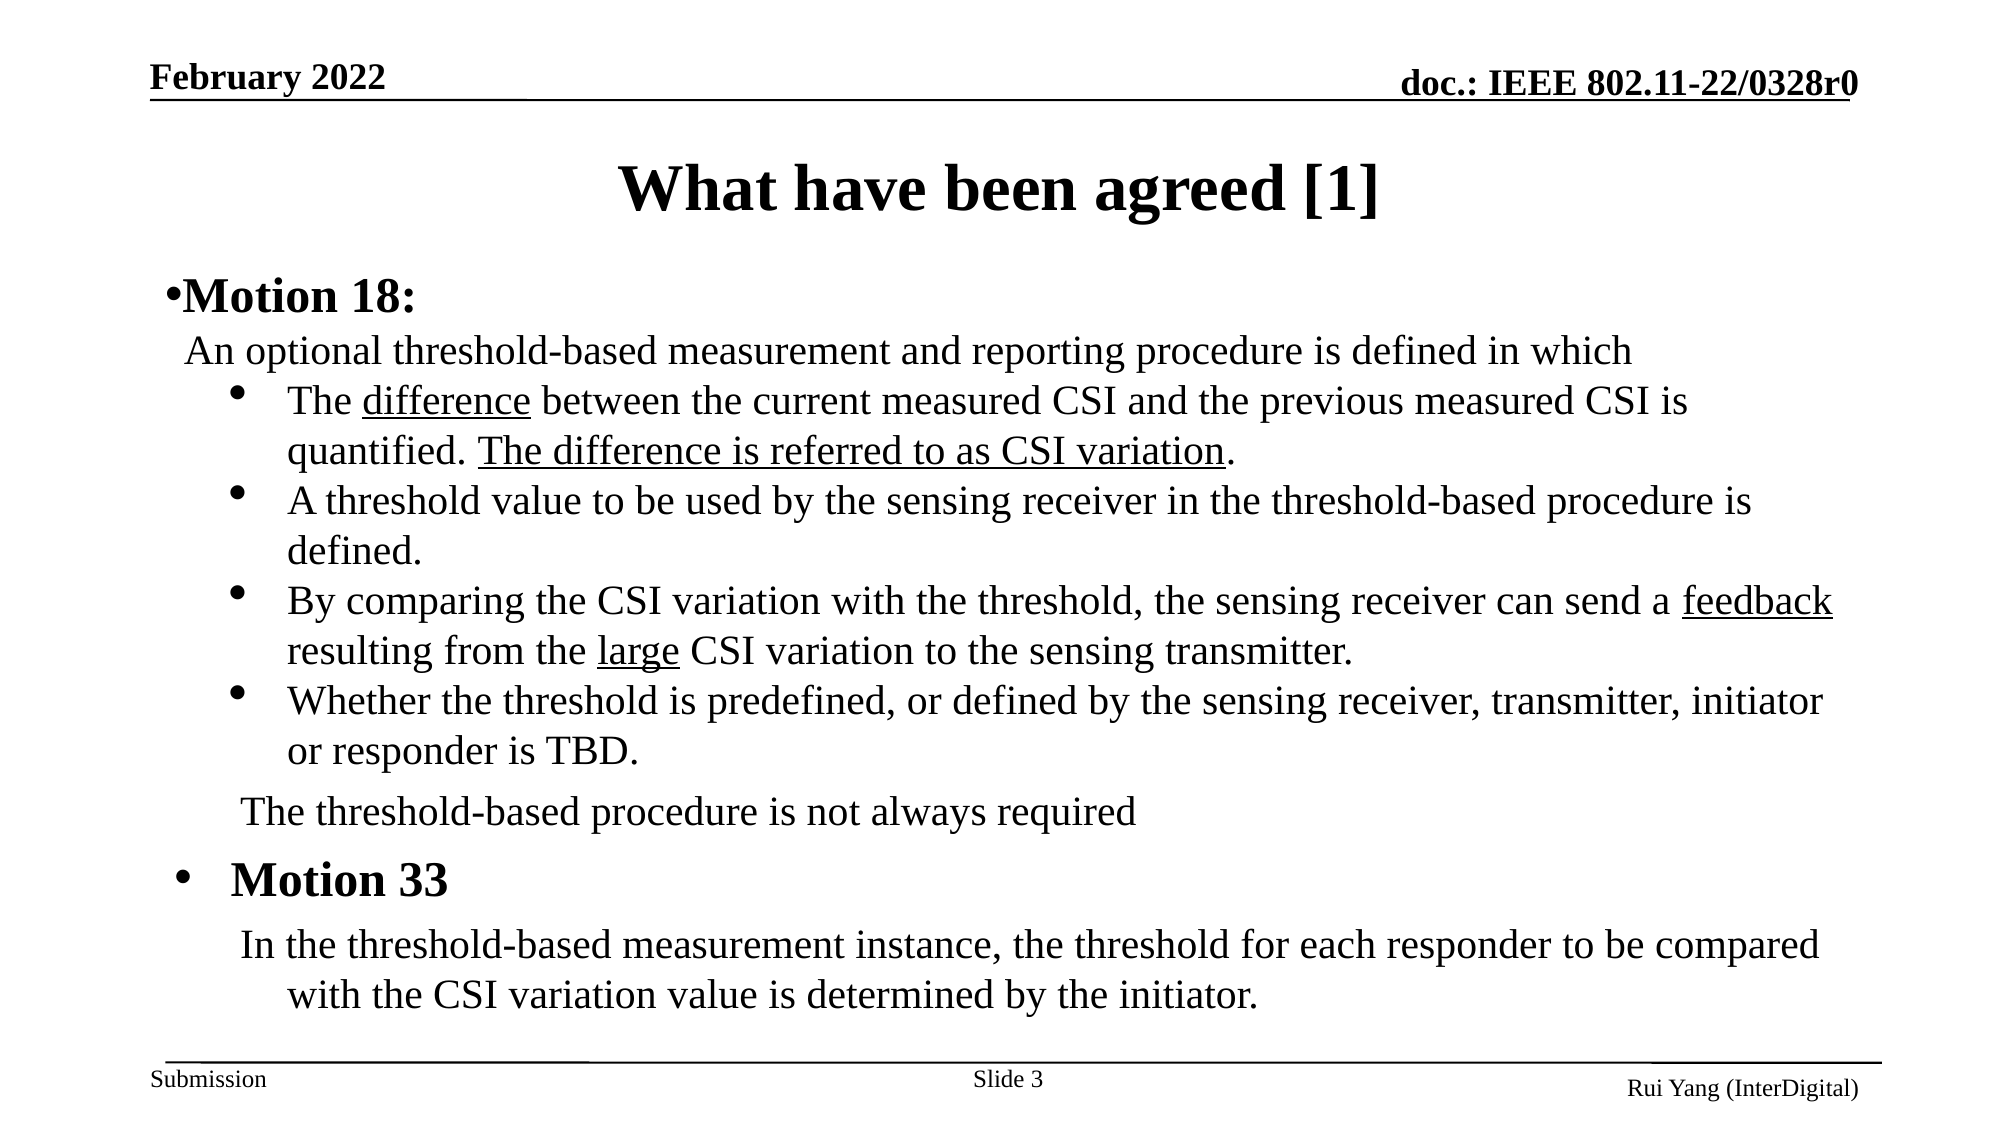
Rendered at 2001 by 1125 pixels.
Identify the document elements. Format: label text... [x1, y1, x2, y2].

title What have been agreed [1] [149, 112, 1850, 255]
slide_number Slide 3 [950, 1061, 1067, 1123]
list Motion 18: An optional threshold-based measurement and reporting procedure is defined in which The difference between the current measured CSI and the previous measured CSI is quantified. The difference is referred to as CSI variation. A threshold value to be used by the sensing receiver in the threshold-based procedure is defined. By comparing the CSI variation with the threshold, the sensing receiver can send a feedback resulting from the large CSI variation to the sensing transmitter. Whether the threshold is predefined, or defined by the sensing receiver, transmitter, initiator or responder is TBD. The threshold-based procedure is not always required Motion 33 In the threshold-based measurement instance, the threshold for each responder to be compared with the CSI variation value is determined by the initiator. [149, 255, 1850, 1000]
